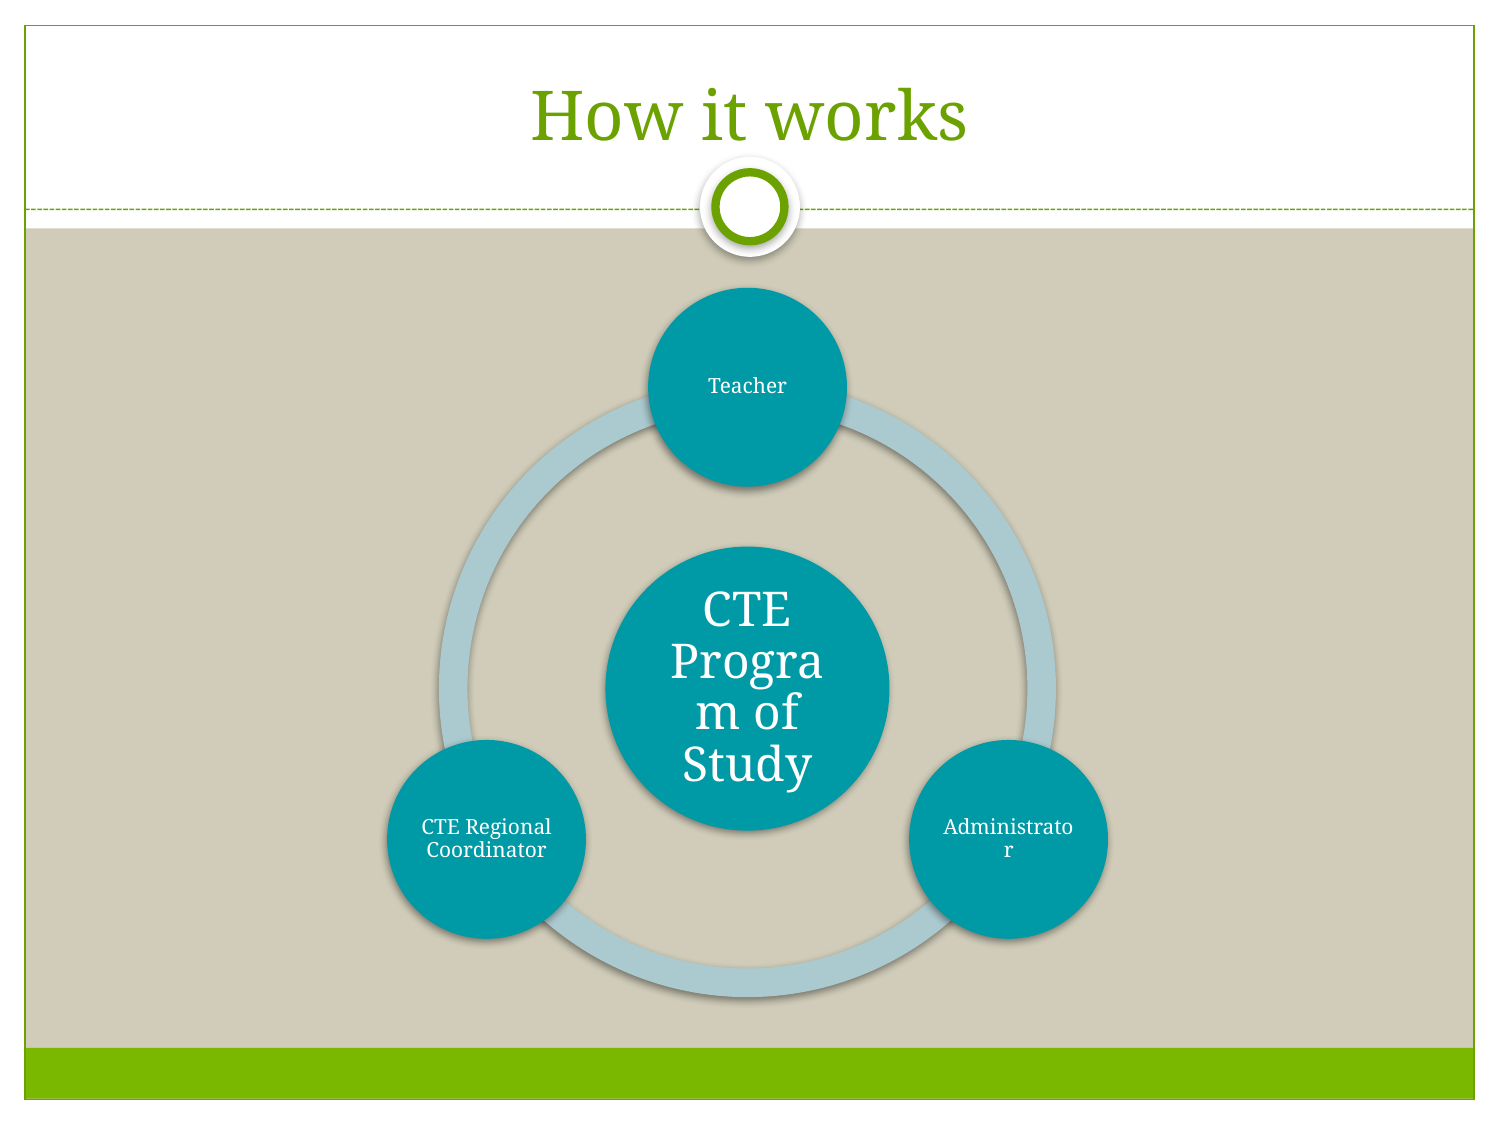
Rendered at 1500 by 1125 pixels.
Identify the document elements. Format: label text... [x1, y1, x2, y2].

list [49, 287, 1446, 1038]
title How it works [49, 37, 1450, 162]
